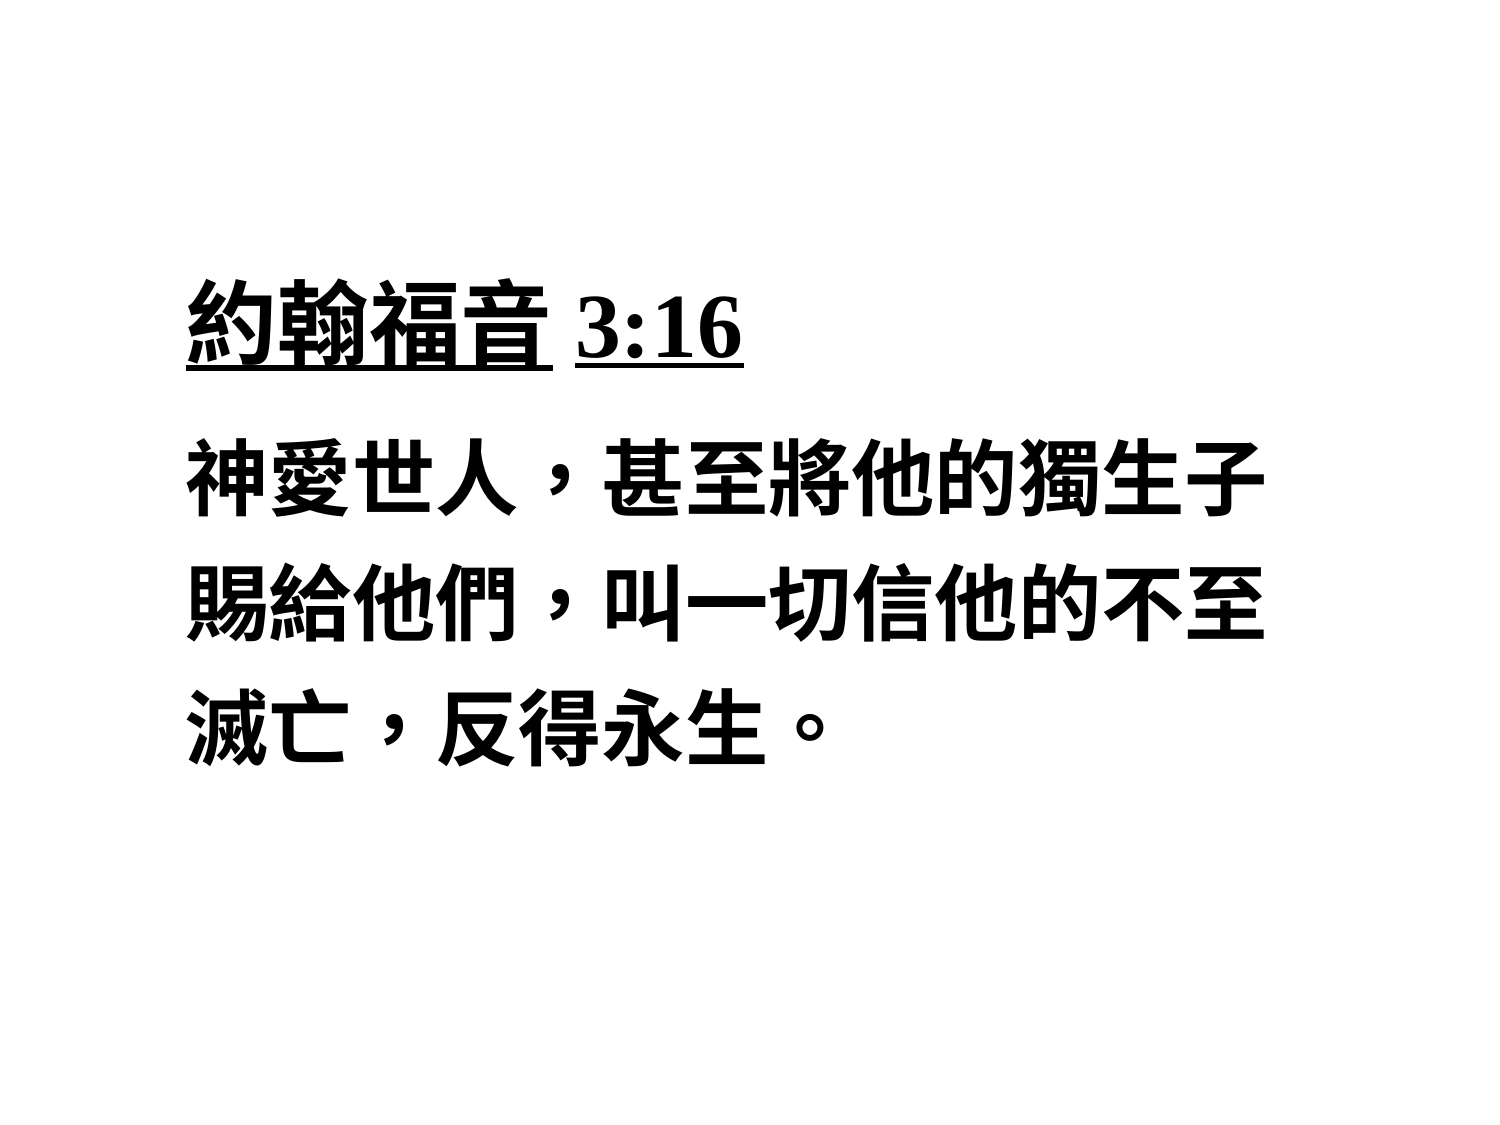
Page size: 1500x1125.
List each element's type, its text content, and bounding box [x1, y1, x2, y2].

text_box 約翰福音3:16 神愛世人，甚至將他的獨生子賜給他們，叫一切信他的不至滅亡，反得永生。 [171, 206, 1329, 909]
